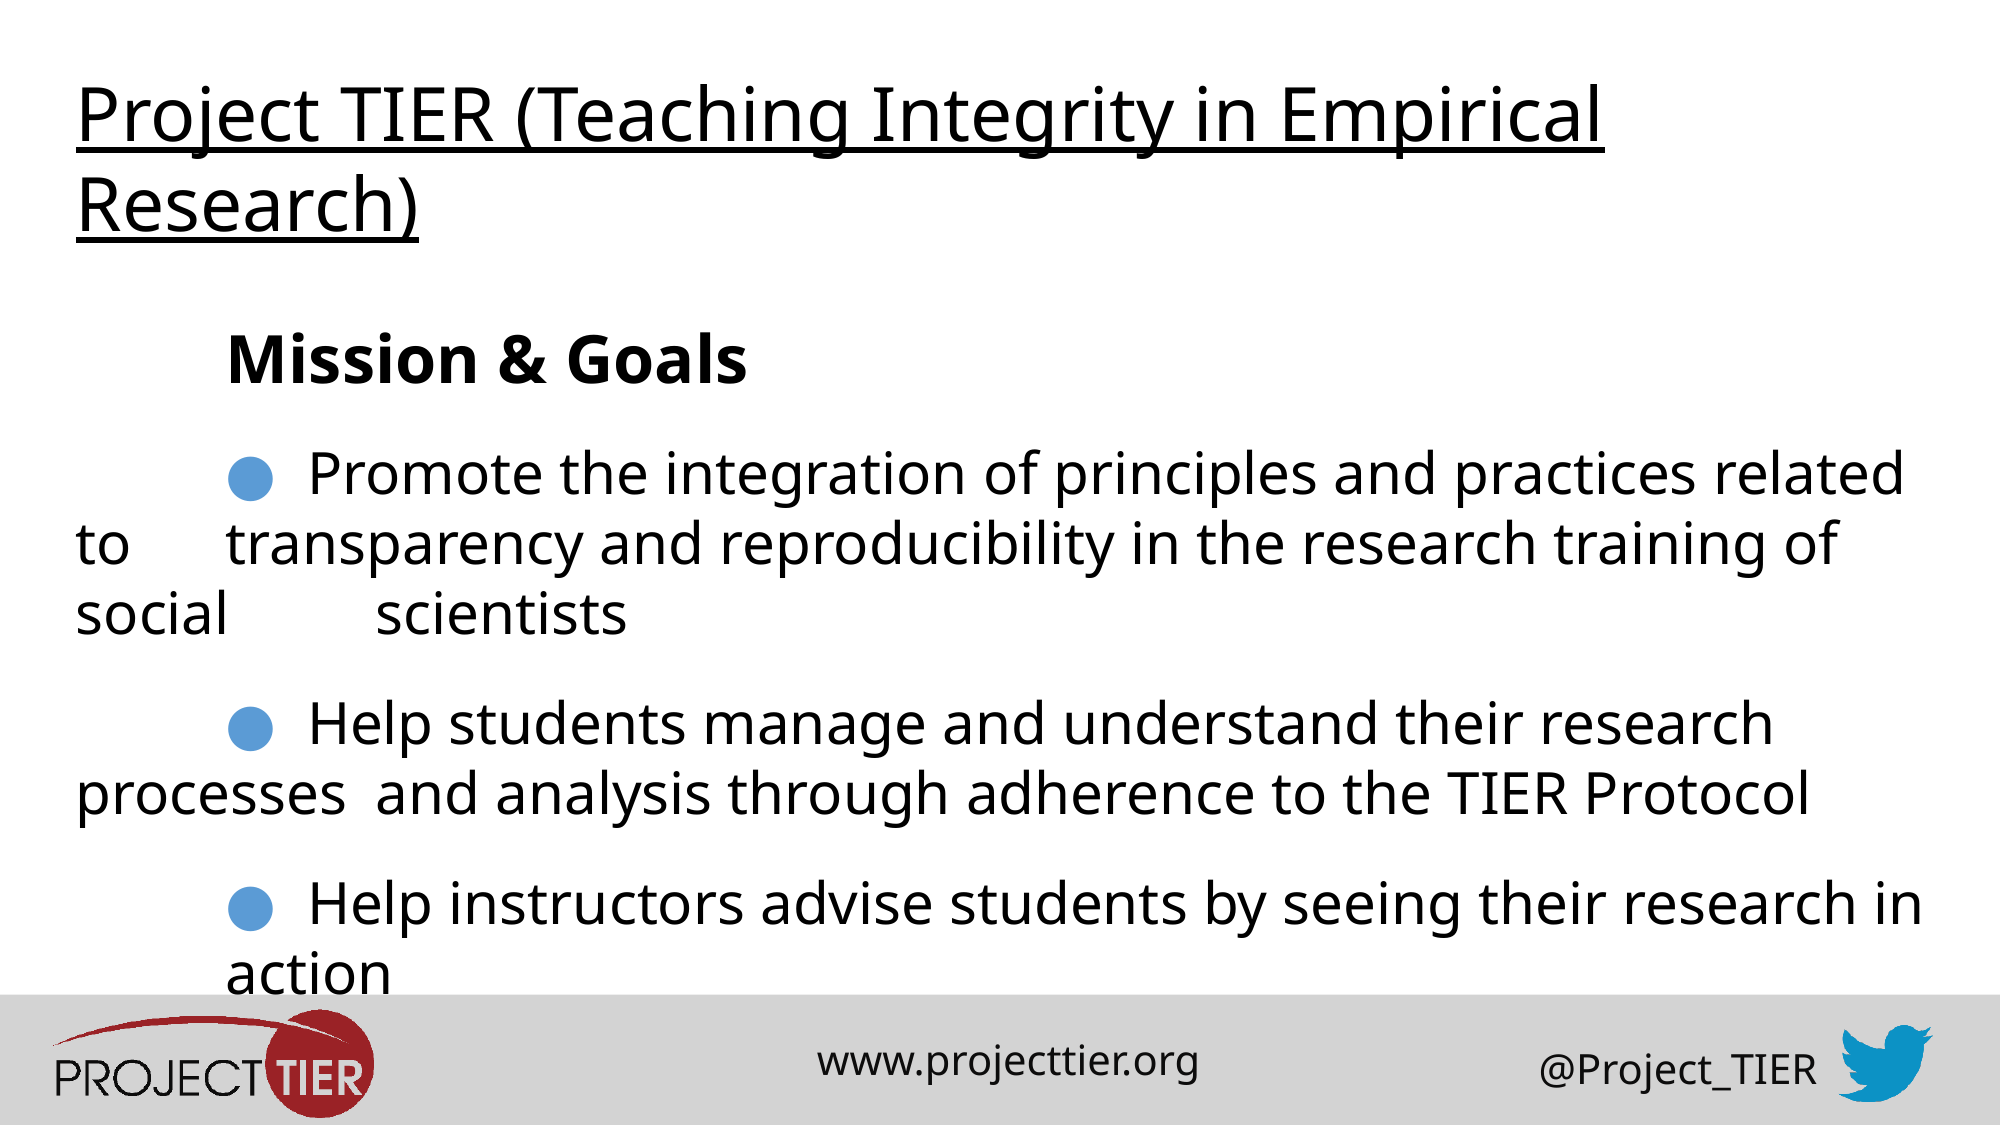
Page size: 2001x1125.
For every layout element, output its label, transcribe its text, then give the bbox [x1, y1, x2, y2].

text_box [0, 994, 2000, 1125]
picture [1884, 1025, 1933, 1102]
picture [53, 1009, 374, 1118]
picture [1838, 1025, 1897, 1102]
text_box Project TIER (Teaching Integrity in Empirical Research) Mission & Goals ● Promote the integration of principles and practices related to transparency and reproducibility in the research training of social scientists ● Help students manage and understand their research processes and analysis through adherence to the TIER Protocol ● Help instructors advise students by seeing their research in action [61, 59, 1957, 1014]
